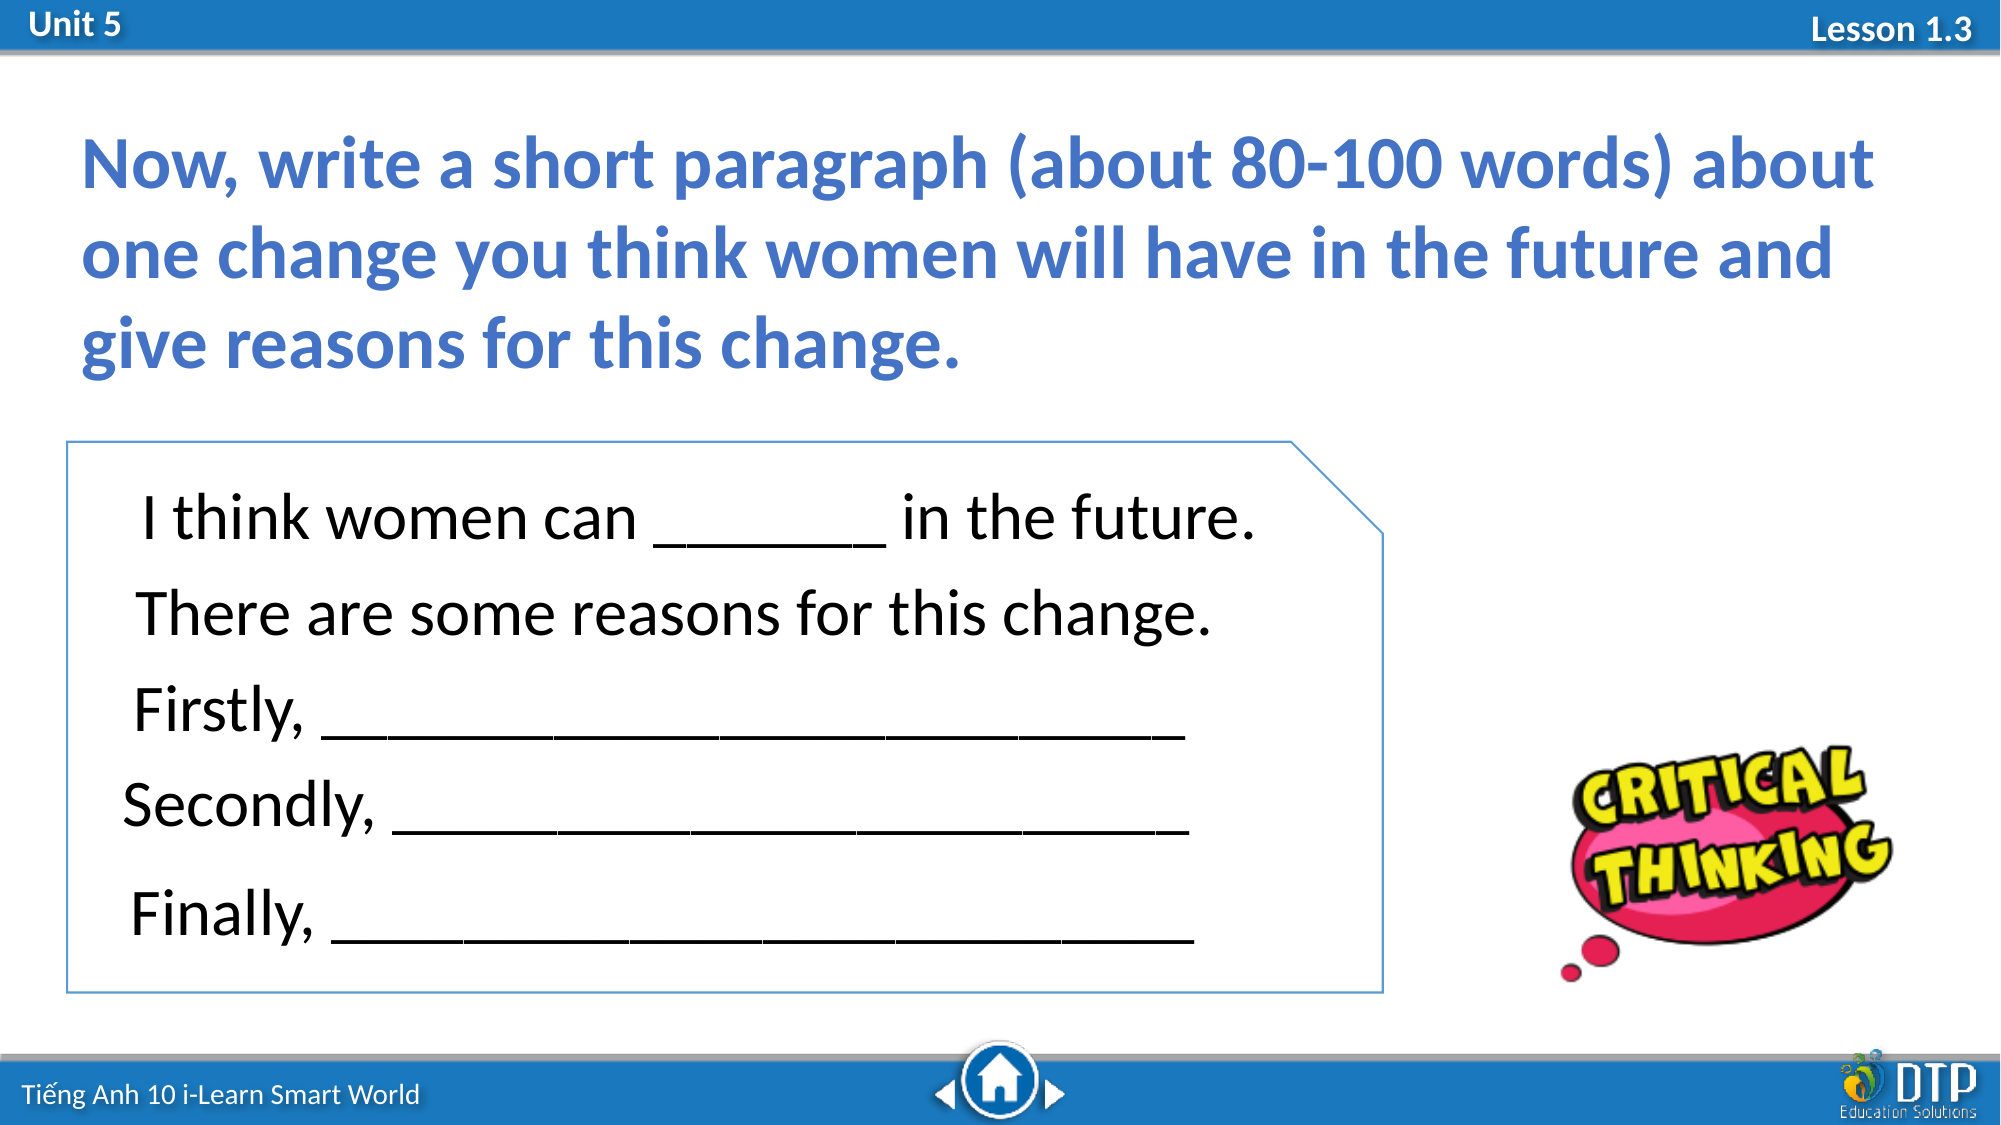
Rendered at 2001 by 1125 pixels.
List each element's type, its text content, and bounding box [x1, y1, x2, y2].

picture [0, 0, 2001, 1125]
text_box Firstly, __________________________ [118, 657, 1632, 752]
text_box Now, write a short paragraph (about 80-100 words) about one change you think women will have in the future and give reasons for this change. [67, 106, 1955, 392]
text_box Finally, __________________________ [116, 861, 1550, 957]
text_box There are some reasons for this change. [105, 561, 1618, 656]
text_box I think women can _______ in the future. [126, 465, 1639, 561]
text_box Secondly, ________________________ [108, 752, 1550, 848]
text_box [66, 440, 1384, 994]
